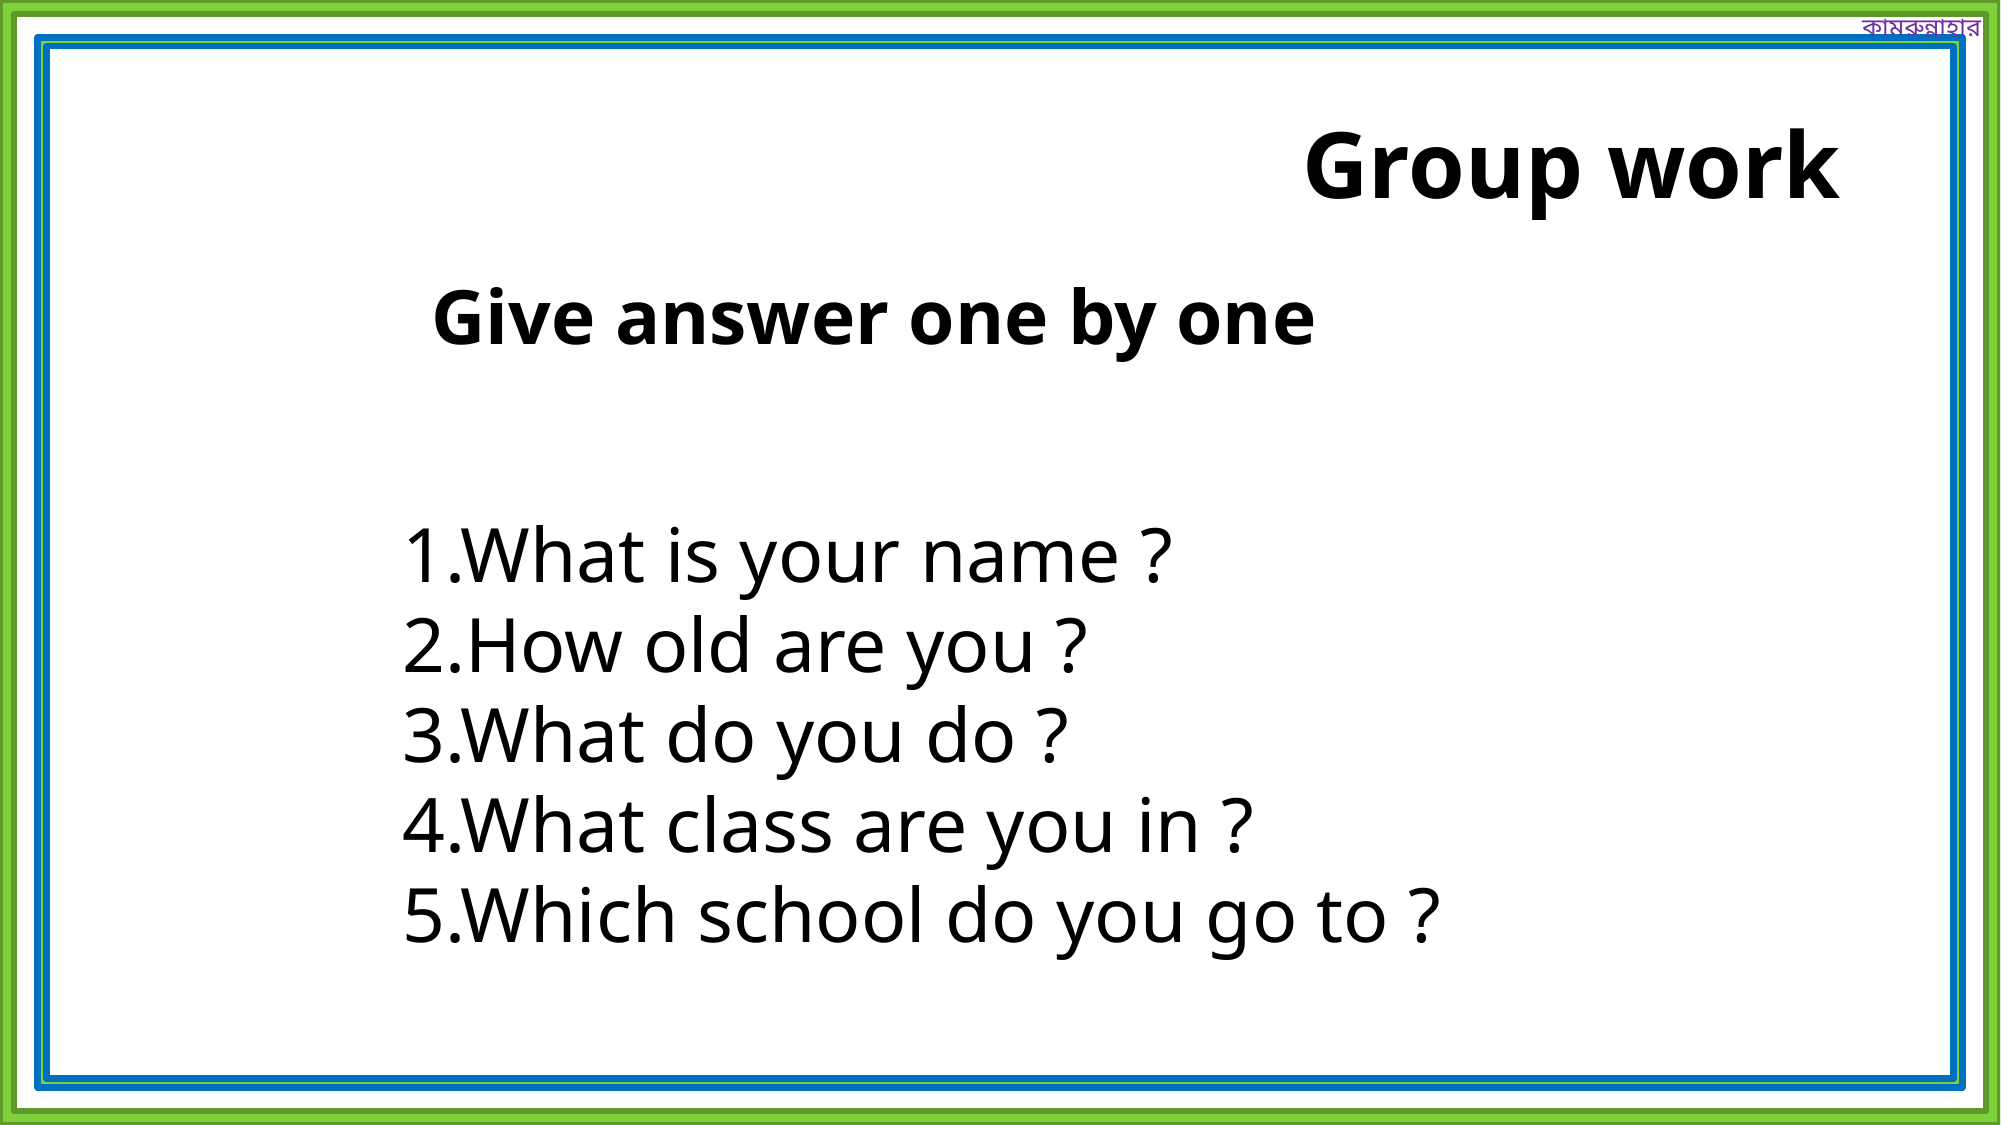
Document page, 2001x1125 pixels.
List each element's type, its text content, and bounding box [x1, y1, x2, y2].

text_box Give answer one by one [416, 262, 1352, 368]
text_box কামরুন্নাহার [1812, 4, 2000, 50]
text_box 1.What is your name ? 2.How old are you ? 3.What do you do ? 4.What class are you in ? 5.Which school do you go to ? [387, 499, 1575, 965]
text_box Group work [1287, 99, 1900, 225]
